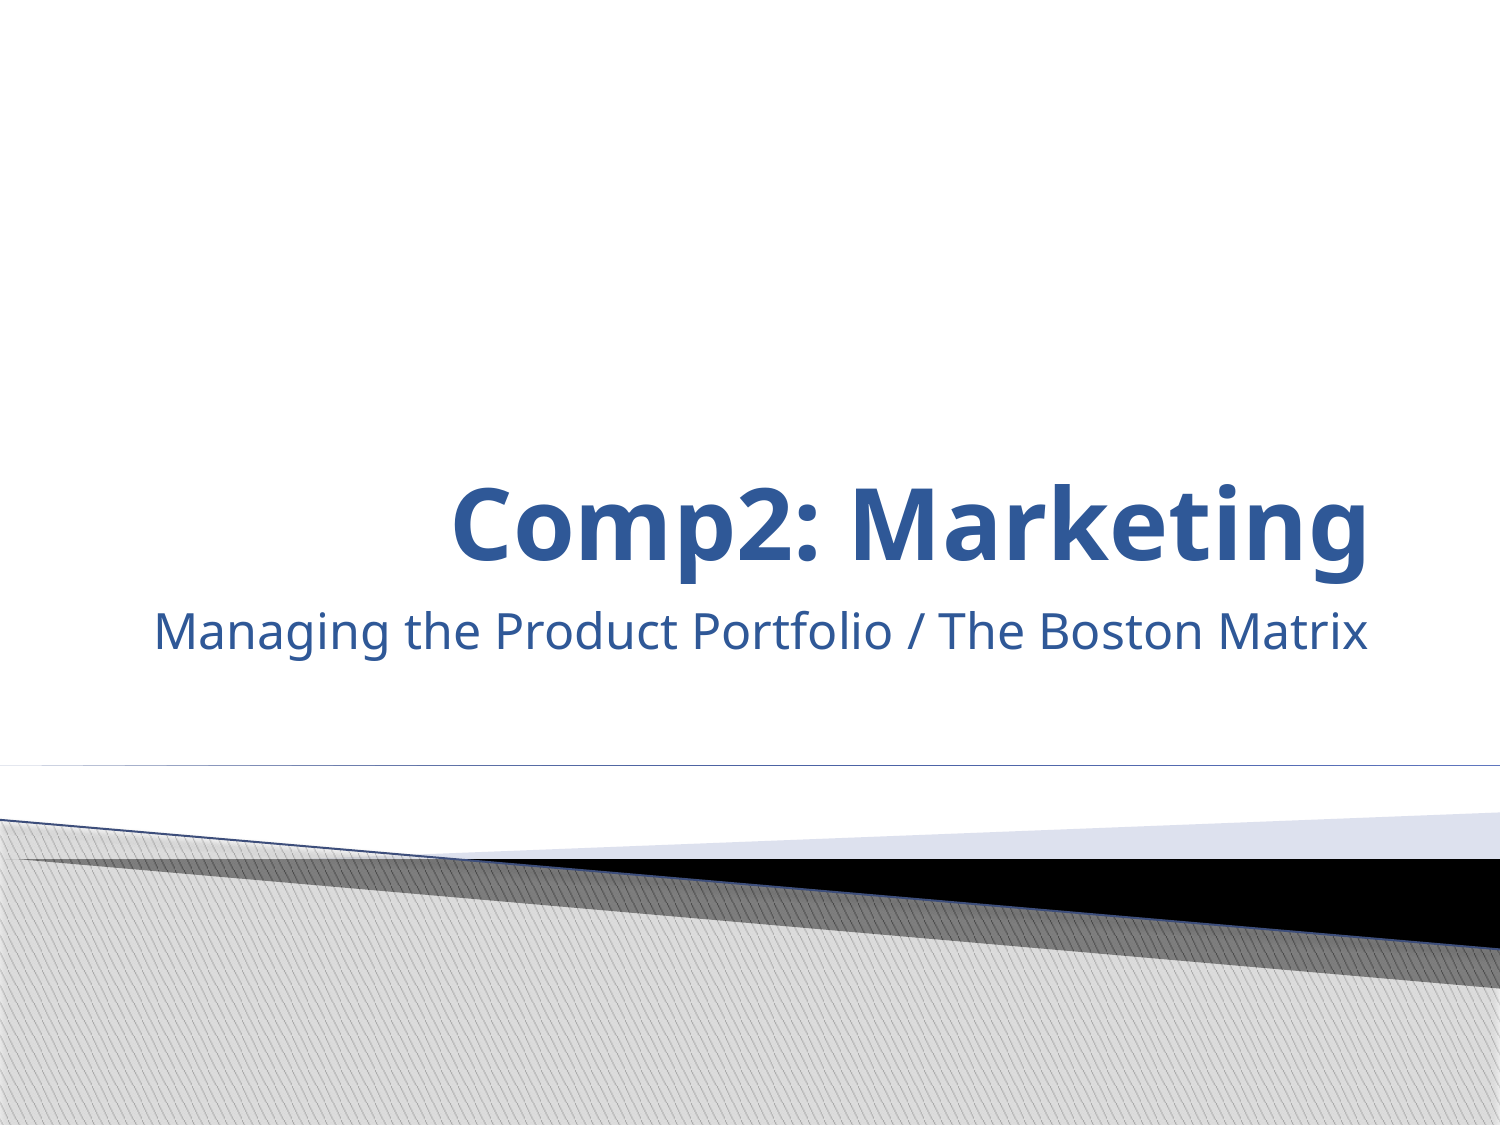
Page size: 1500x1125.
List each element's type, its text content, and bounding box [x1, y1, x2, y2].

title Comp2: Marketing [112, 287, 1388, 588]
subtitle Managing the Product Portfolio / The Boston Matrix [112, 592, 1388, 790]
picture [5, 859, 1500, 989]
